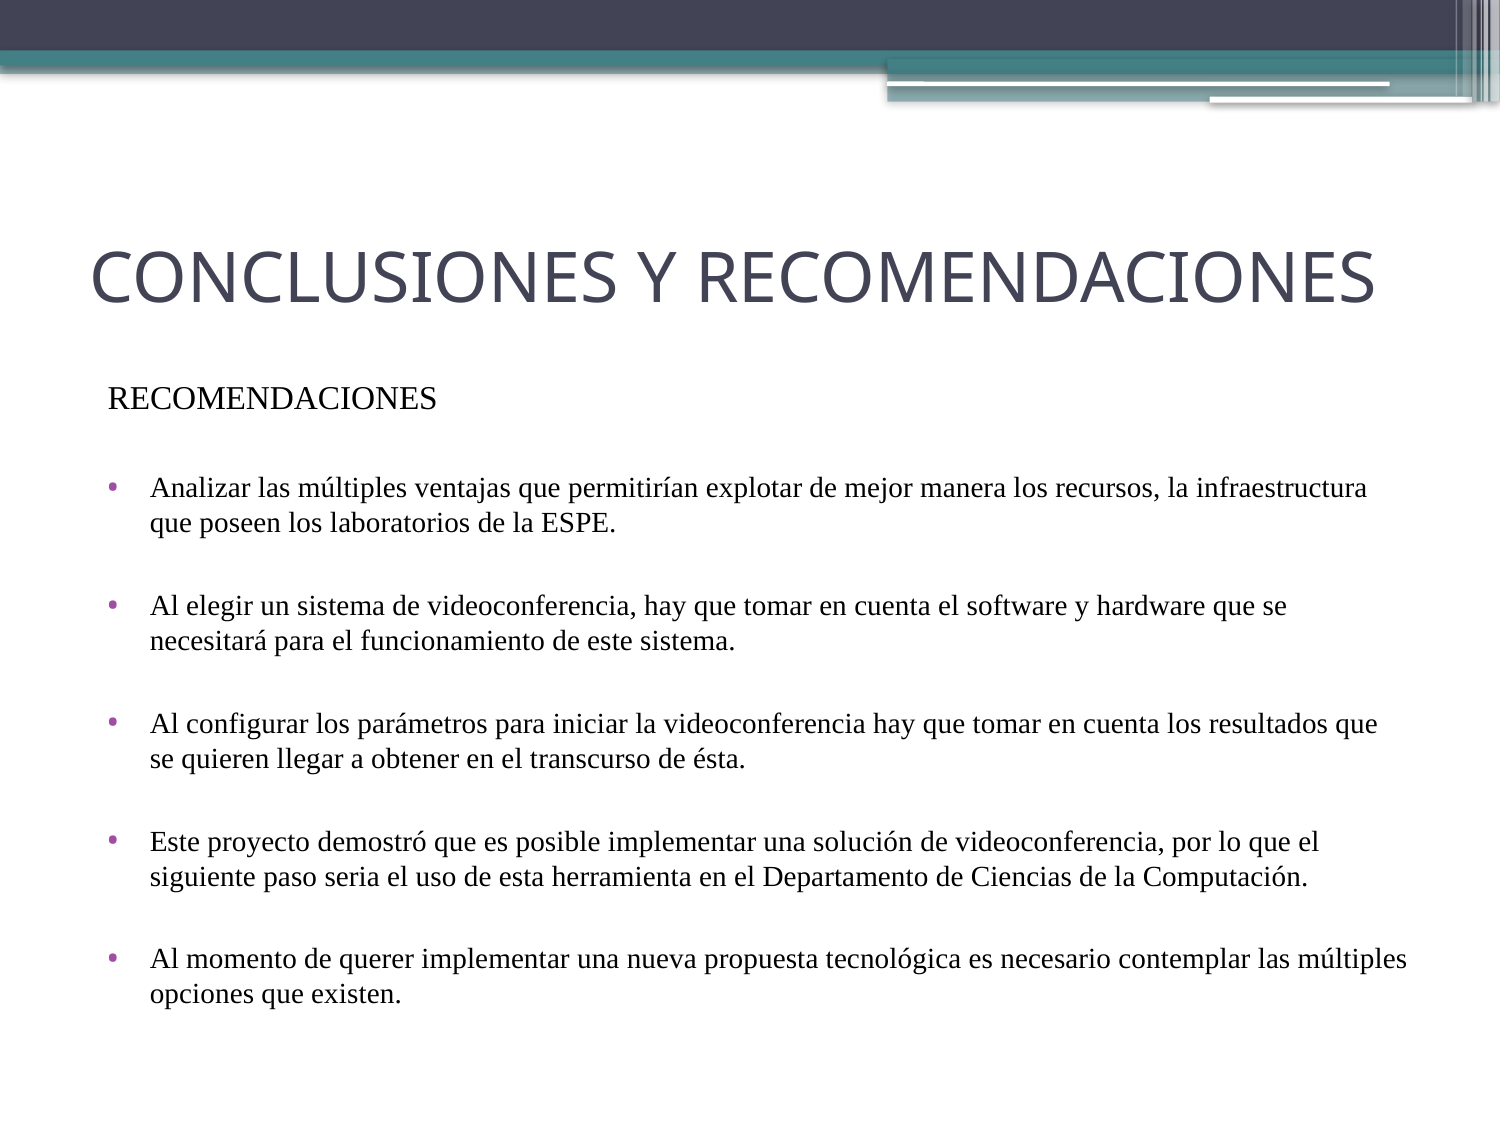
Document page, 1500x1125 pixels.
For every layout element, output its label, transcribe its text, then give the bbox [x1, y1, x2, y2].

title CONCLUSIONES Y RECOMENDACIONES [75, 187, 1425, 363]
list RECOMENDACIONES Analizar las múltiples ventajas que permitirían explotar de mejor manera los recursos, la infraestructura que poseen los laboratorios de la ESPE. Al elegir un sistema de videoconferencia, hay que tomar en cuenta el software y hardware que se necesitará para el funcionamiento de este sistema. Al configurar los parámetros para iniciar la videoconferencia hay que tomar en cuenta los resultados que se quieren llegar a obtener en el transcurso de ésta. Este proyecto demostró que es posible implementar una solución de videoconferencia, por lo que el siguiente paso seria el uso de esta herramienta en el Departamento de Ciencias de la Computación. Al momento de querer implementar una nueva propuesta tecnológica es necesario contemplar las múltiples opciones que existen. [75, 368, 1425, 1079]
